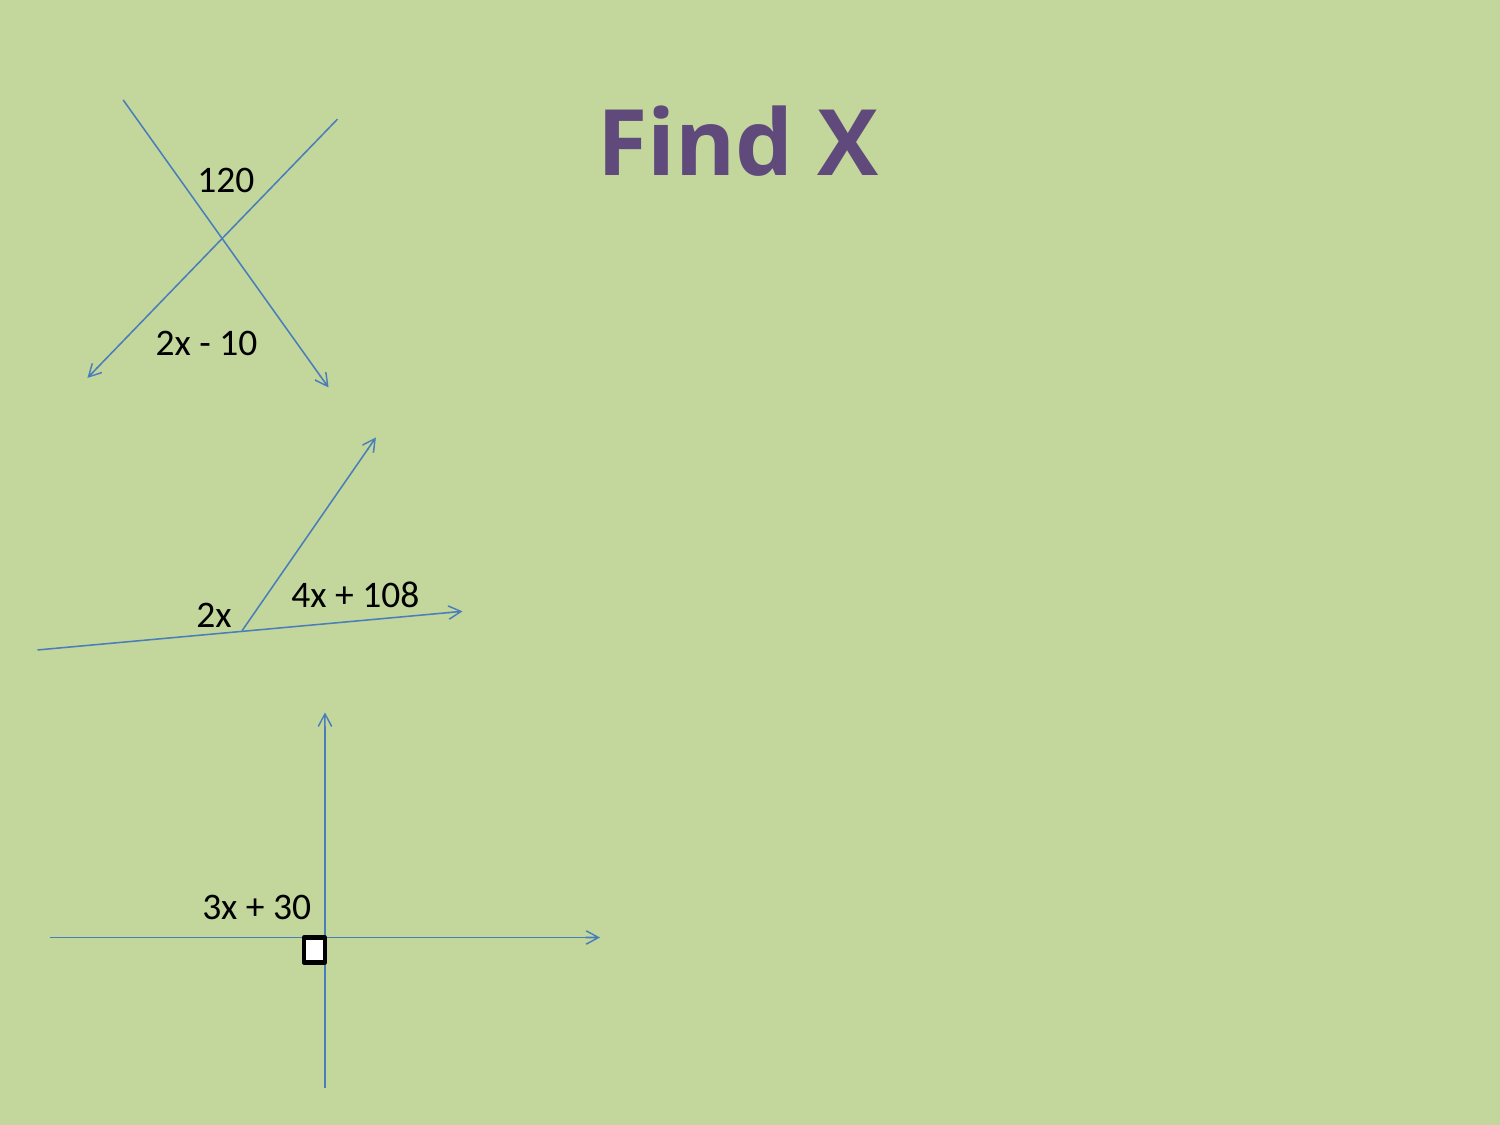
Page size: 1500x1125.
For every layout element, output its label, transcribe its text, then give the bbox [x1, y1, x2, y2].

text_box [49, 712, 601, 1088]
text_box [37, 437, 463, 651]
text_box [87, 99, 338, 388]
title Find X [75, 45, 1425, 233]
